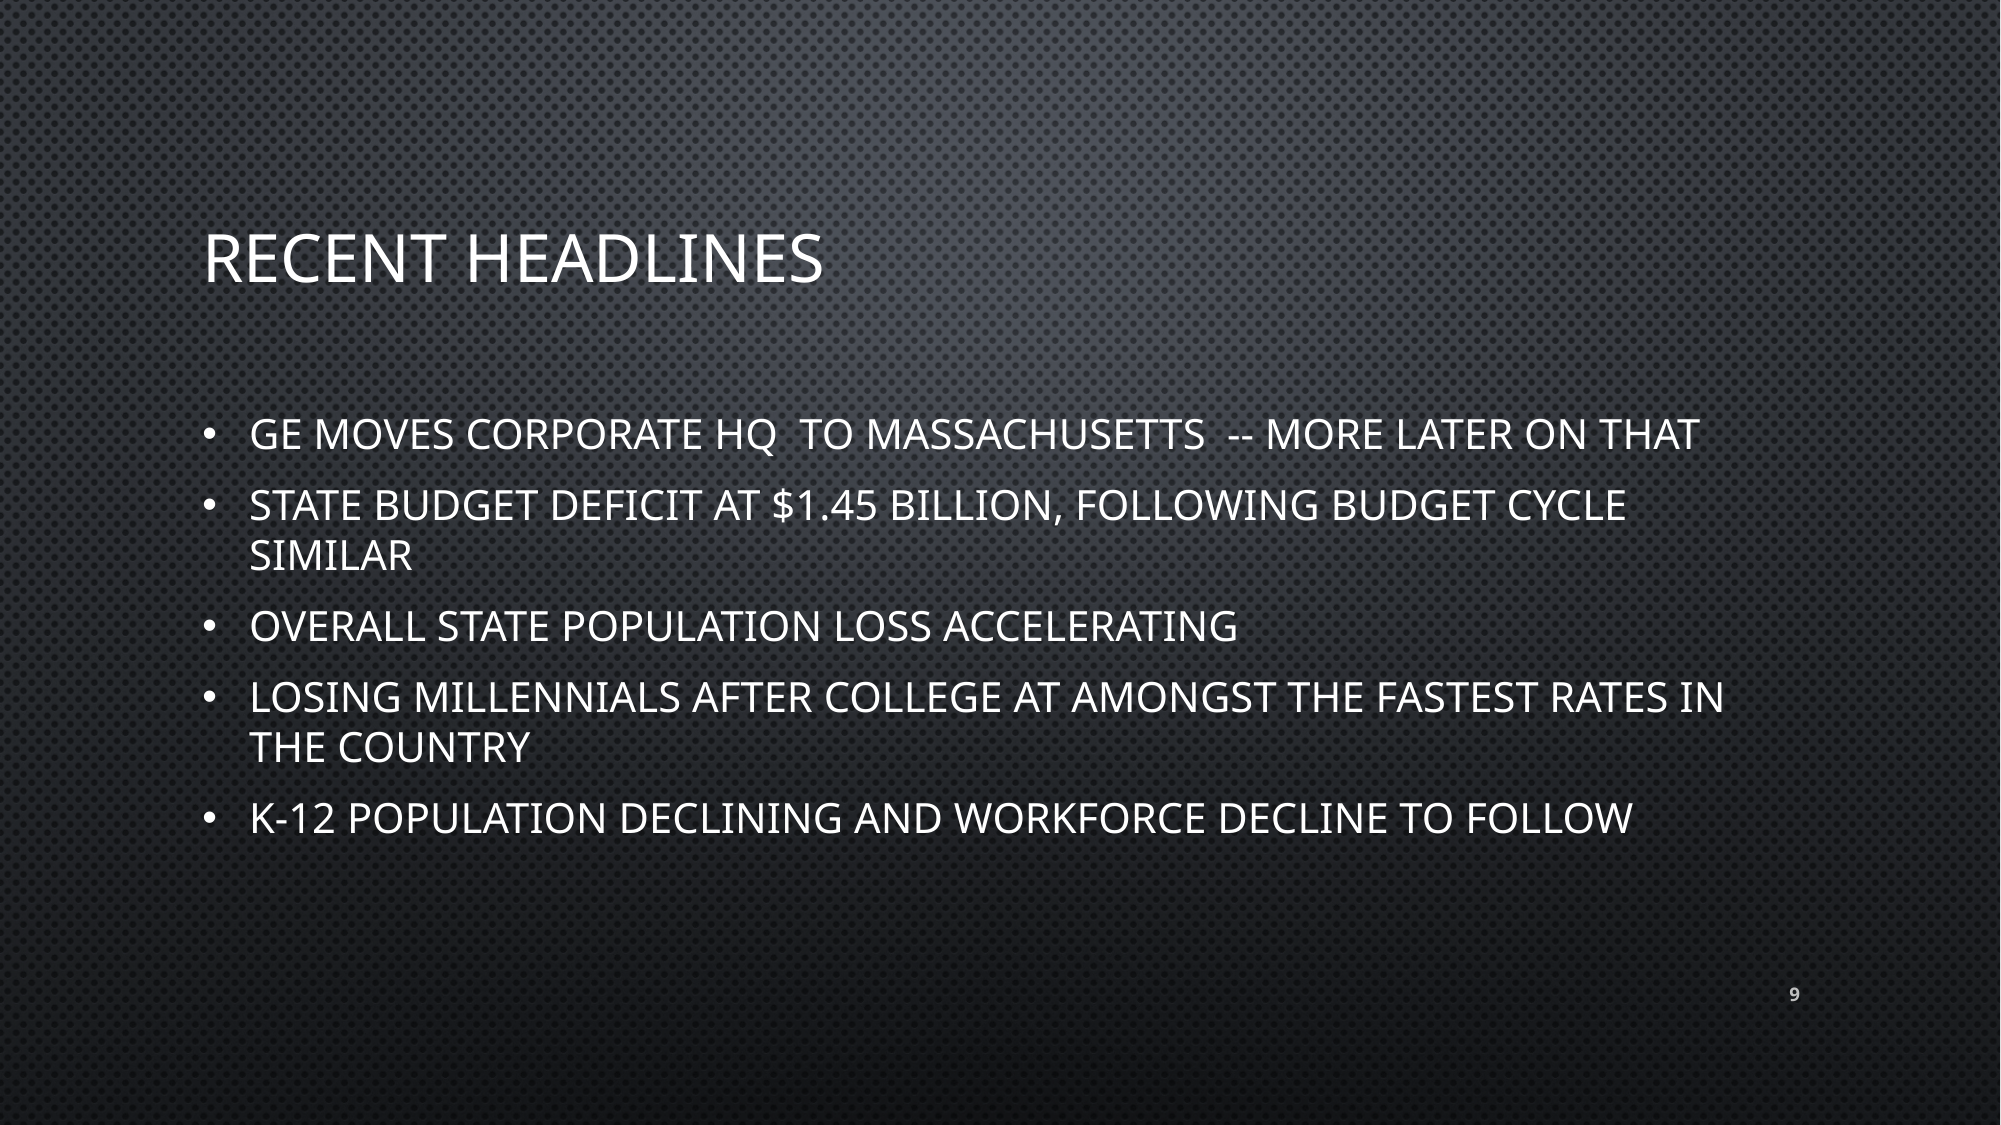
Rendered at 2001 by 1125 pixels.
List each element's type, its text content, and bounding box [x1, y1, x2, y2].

slide_number 9 [1724, 965, 1816, 1025]
title Recent Headlines [187, 99, 1813, 368]
list Ge moves corporate HQ to Massachusetts -- more later on that State budget deficit at $1.45 billion, following budget cycle similar Overall State population loss accelerating Losing millennials after college at amongst the fastest rates in the country K-12 population declining and workforce decline to follow [187, 368, 1813, 882]
